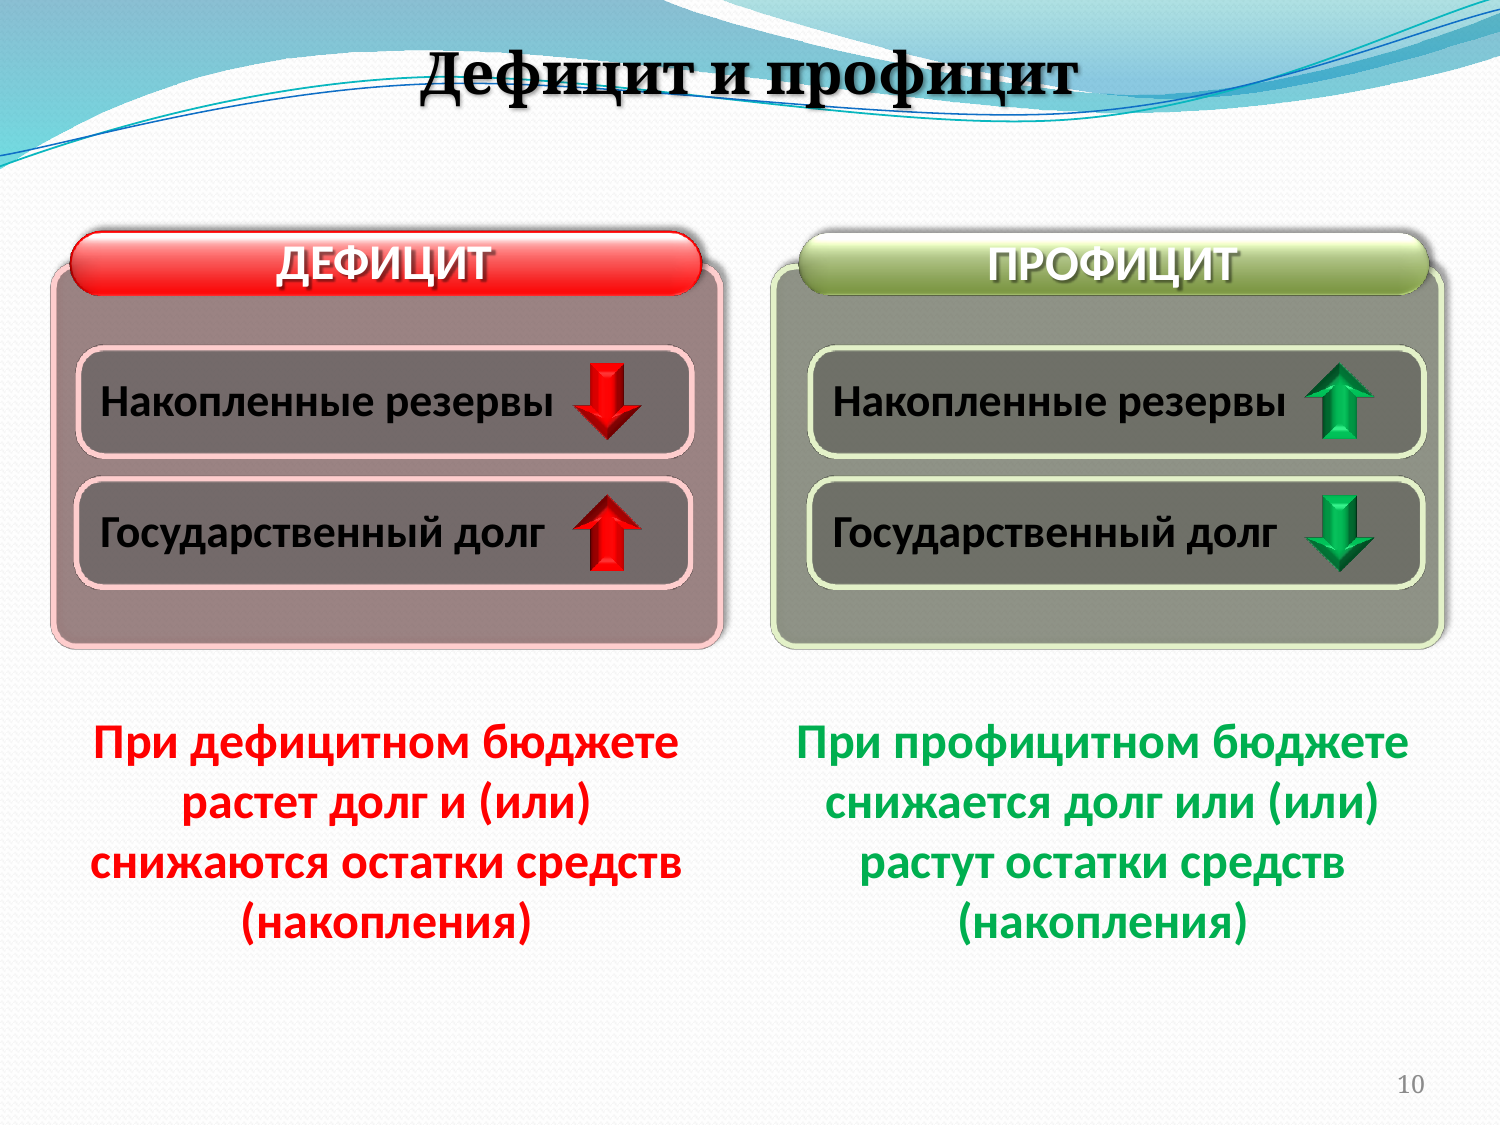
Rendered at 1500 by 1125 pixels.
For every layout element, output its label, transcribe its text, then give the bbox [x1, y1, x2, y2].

text_box ДЕФИЦИТ [274, 229, 461, 295]
text_box [1206, 217, 1285, 329]
text_box [571, 362, 642, 441]
text_box [245, 216, 461, 329]
text_box [45, 248, 736, 653]
text_box Дефицит и профицит [0, 48, 1500, 154]
text_box [793, 204, 1442, 333]
text_box [765, 249, 1457, 653]
text_box [805, 474, 1426, 590]
text_box При профицитном бюджете снижается долг или (или) растут остатки средств (накопления) [793, 708, 1412, 954]
text_box При дефицитном бюджете растет долг и (или) снижаются остатки средств (накопления) [87, 708, 684, 954]
text_box [1303, 494, 1375, 572]
slide_number 10 [1299, 1042, 1425, 1103]
text_box [1303, 362, 1375, 440]
text_box [64, 203, 715, 333]
text_box [571, 493, 642, 571]
text_box Накопленные резервы Государственный долг [829, 370, 1292, 562]
text_box ПРОФИЦИТ [985, 230, 1206, 295]
text_box [461, 216, 540, 329]
text_box [806, 343, 1427, 459]
text_box [74, 343, 695, 459]
text_box [72, 474, 694, 590]
text_box [956, 217, 1206, 329]
text_box Накопленные резервы Государственный долг [97, 370, 559, 562]
